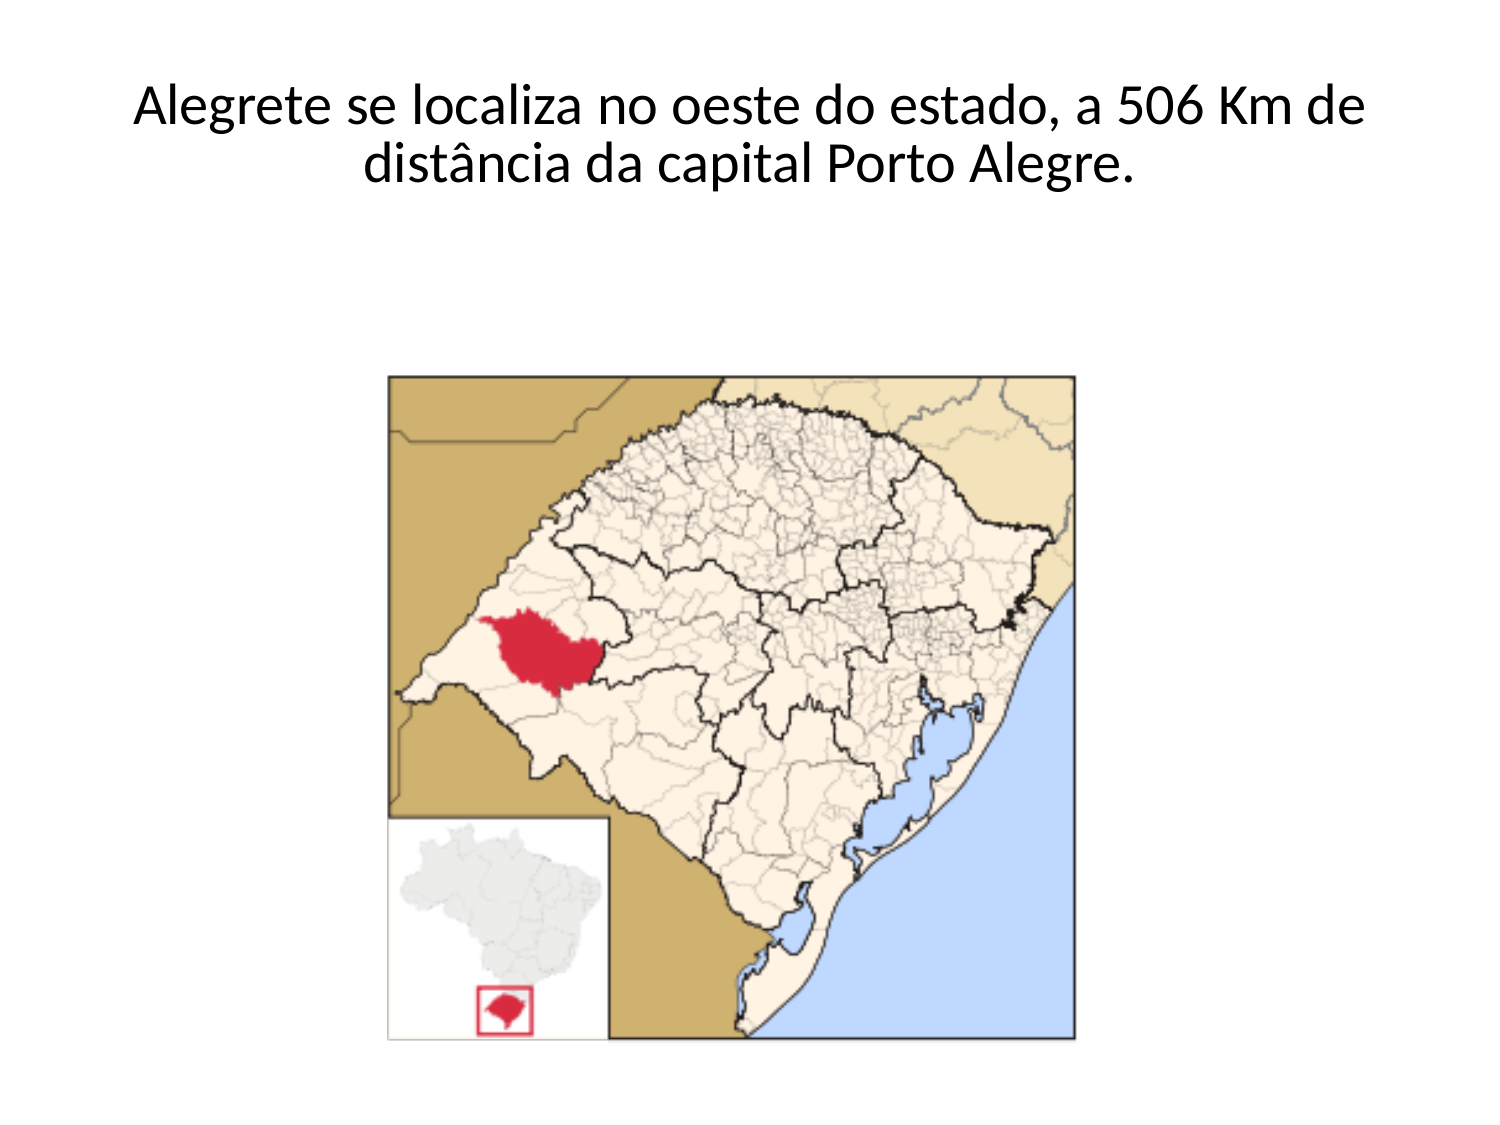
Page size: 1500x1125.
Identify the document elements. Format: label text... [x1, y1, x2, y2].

title Alegrete se localiza no oeste do estado, a 506 Km de distância da capital Porto Alegre. [75, 45, 1425, 233]
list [386, 374, 1079, 1043]
